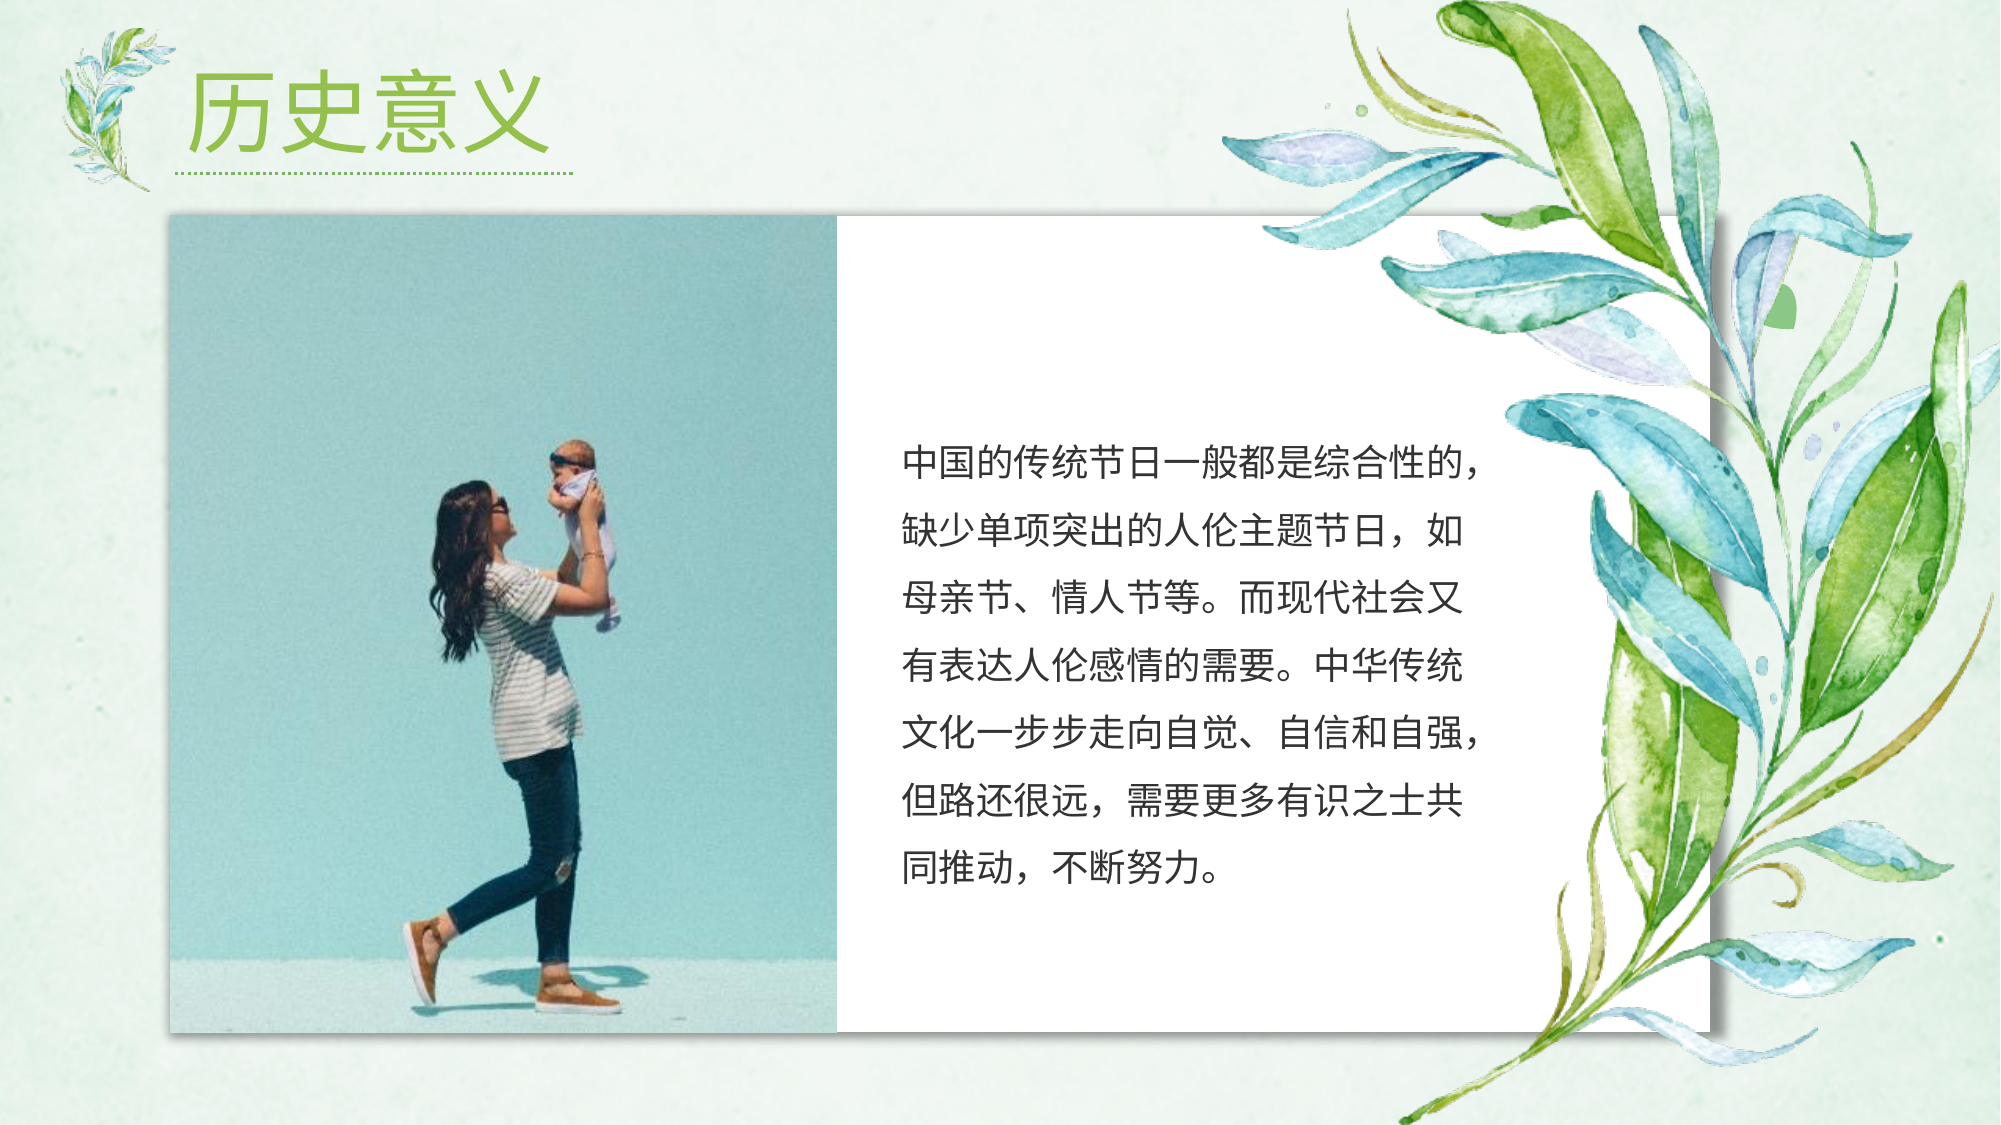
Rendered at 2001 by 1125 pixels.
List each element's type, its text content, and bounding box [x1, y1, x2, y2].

text_box 历史意义 [176, 47, 569, 173]
picture [0, 0, 2001, 1125]
text_box [837, 215, 1222, 1033]
text_box 中国的传统节日一般都是综合性的，缺少单项突出的人伦主题节日，如母亲节、情人节等。而现代社会又有表达人伦感情的需要。中华传统文化一步步走向自觉、自信和自强，但路还很远，需要更多有识之士共同推动，不断努力。 [886, 409, 1222, 897]
